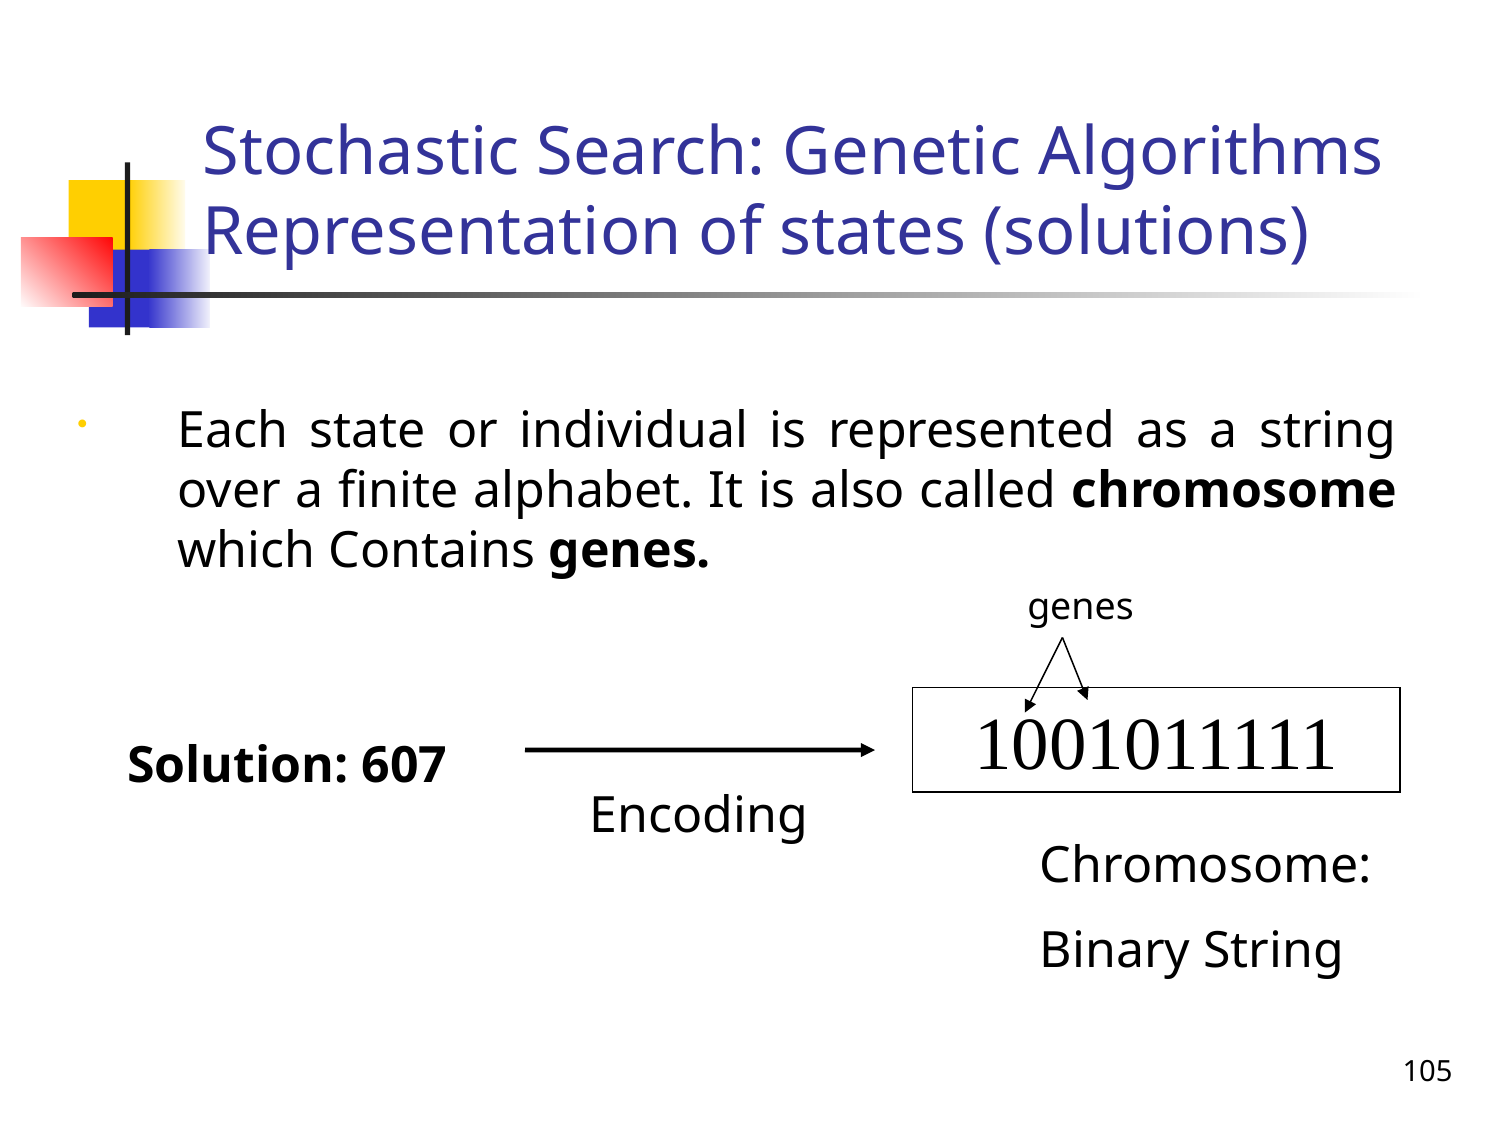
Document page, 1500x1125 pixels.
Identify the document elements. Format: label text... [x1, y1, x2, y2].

slide_number 105 [1413, 1023, 1468, 1100]
title Stochastic Search: Genetic Algorithms Representation of states (solutions) [187, 140, 1467, 276]
text_box [1062, 638, 1089, 700]
list Each state or individual is represented as a string over a finite alphabet. It is also called chromosome which Contains genes. [62, 319, 1413, 1125]
text_box 1001011111 [912, 687, 1400, 793]
text_box Encoding [575, 774, 850, 850]
text_box [524, 743, 875, 757]
text_box Chromosome: Binary String [1024, 825, 1388, 985]
text_box Solution: 607 [112, 724, 513, 800]
text_box genes [1012, 574, 1213, 635]
text_box [1024, 637, 1063, 713]
